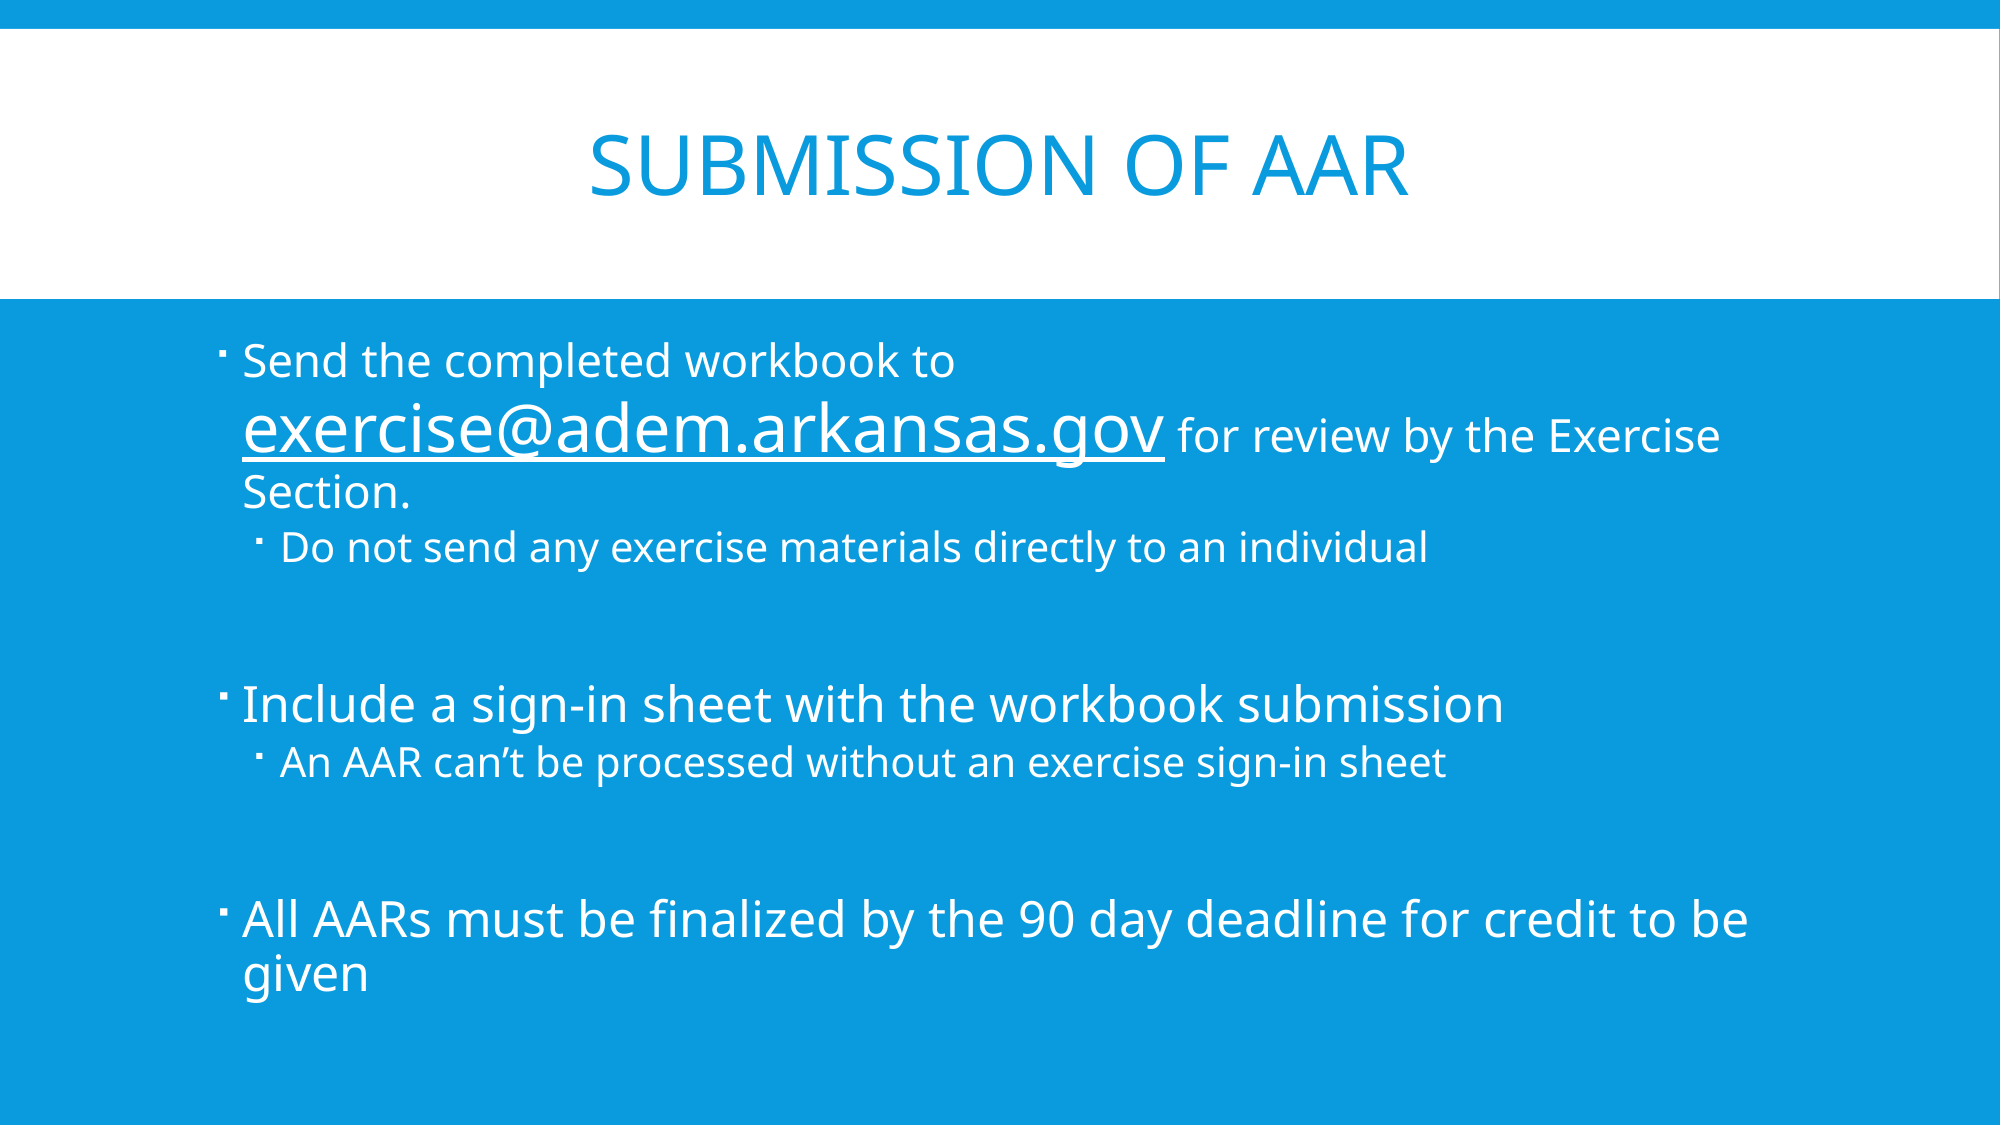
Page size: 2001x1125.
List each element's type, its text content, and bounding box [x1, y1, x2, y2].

list Send the completed workbook to exercise@adem.arkansas.gov for review by the Exercise Section. Do not send any exercise materials directly to an individual Include a sign-in sheet with the workbook submission An AAR can’t be processed without an exercise sign-in sheet All AARs must be finalized by the 90 day deadline for credit to be given [197, 329, 1803, 1020]
title Submission of AAR [197, 46, 1803, 295]
